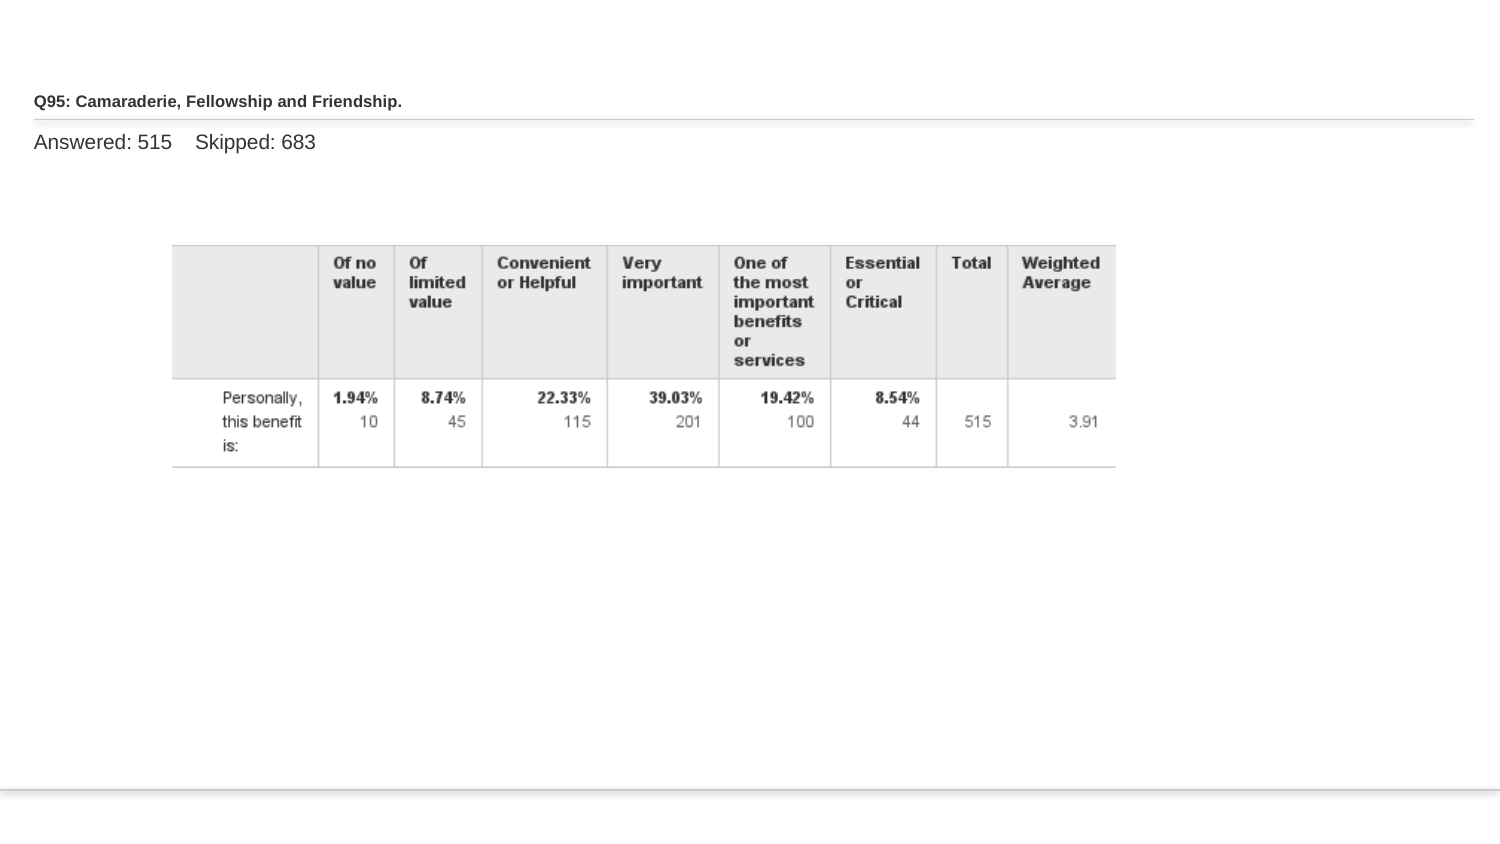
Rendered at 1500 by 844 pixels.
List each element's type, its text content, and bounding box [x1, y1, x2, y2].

picture [171, 245, 1116, 468]
list Answered: 515 Skipped: 683 [18, 120, 894, 162]
title Q95: Camaraderie, Fellowship and Friendship. [18, 54, 1369, 119]
